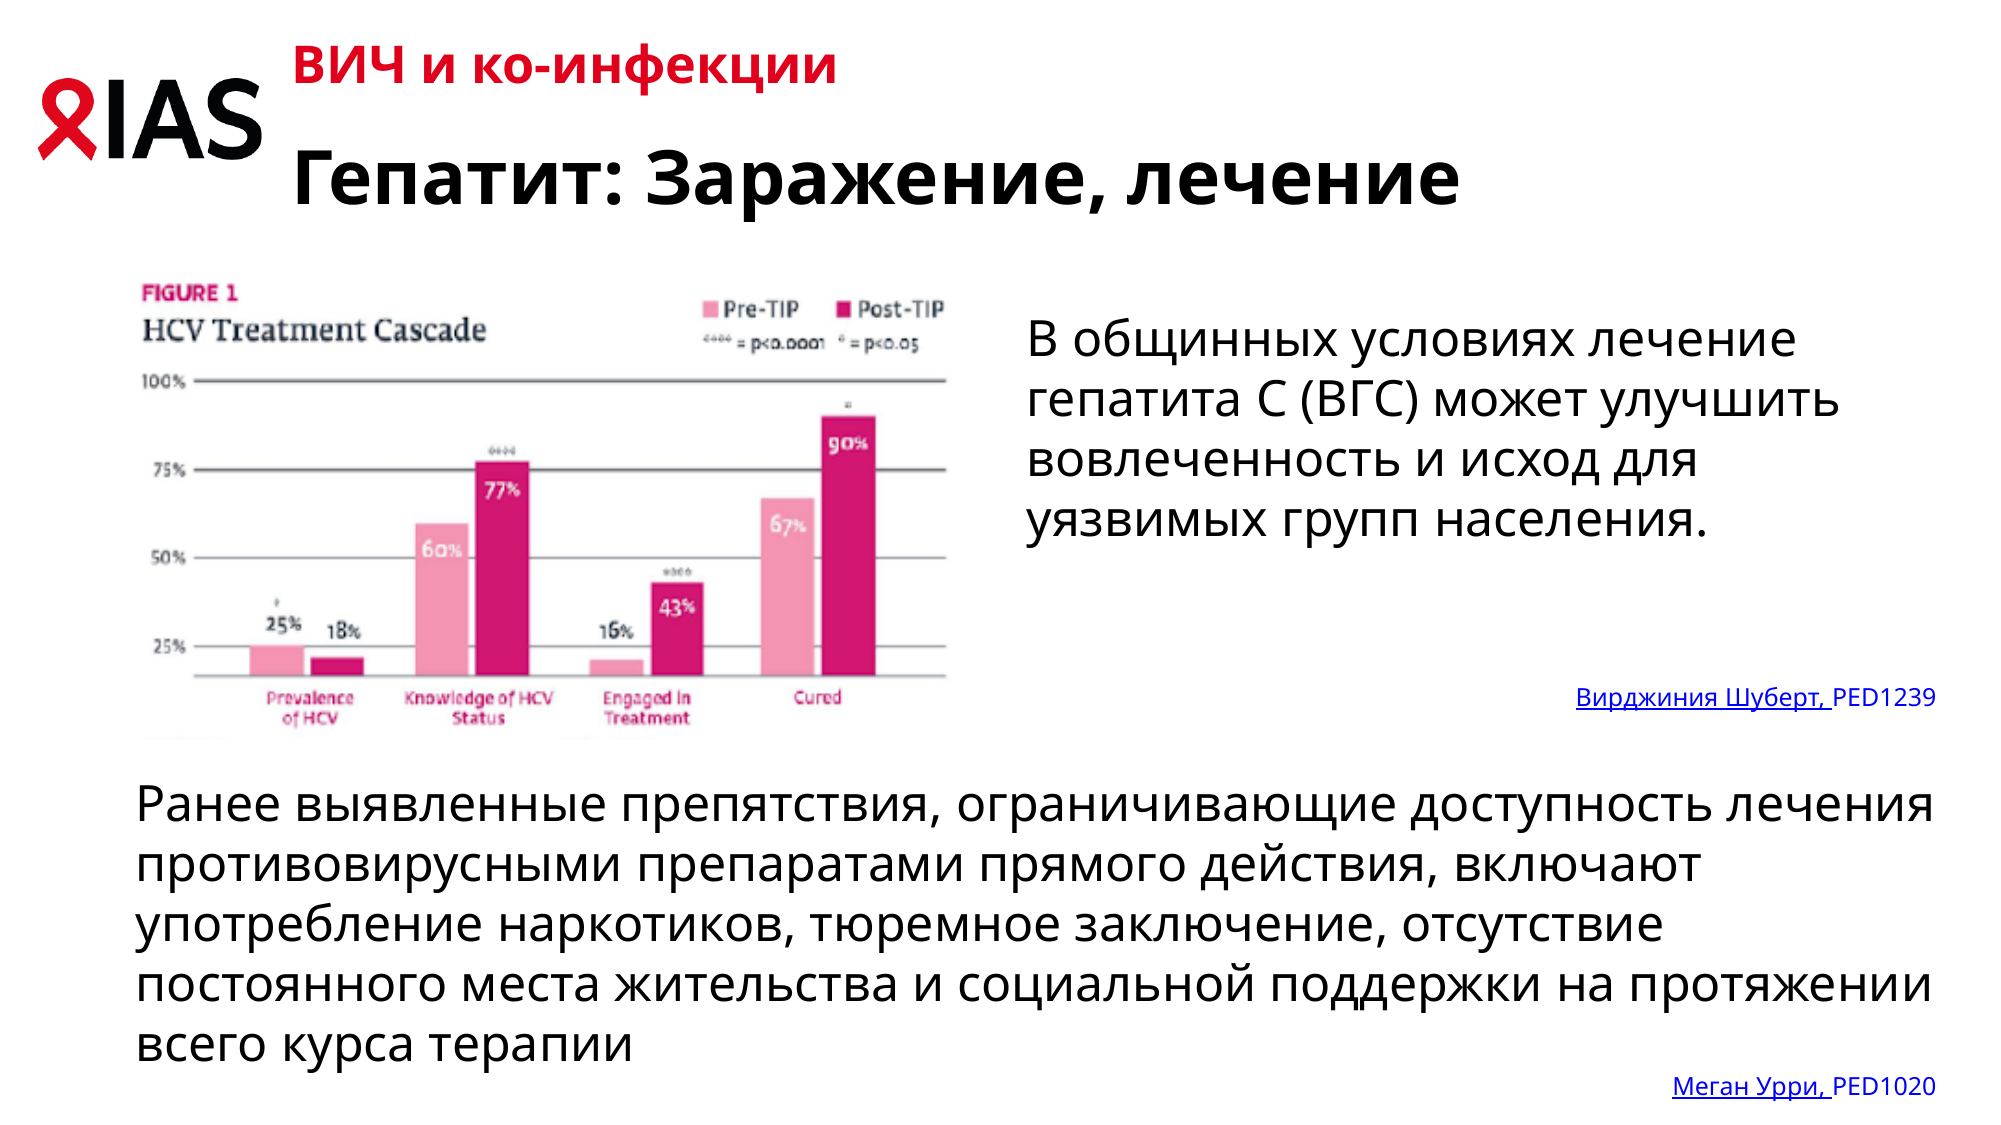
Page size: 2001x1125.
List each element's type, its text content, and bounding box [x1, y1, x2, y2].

text_box В общинных условиях лечение гепатита С (ВГС) может улучшить вовлеченность и исход для уязвимых групп населения. [1011, 299, 1886, 618]
picture [37, 78, 262, 161]
text_box Ранее выявленные препятствия, ограничивающие доступность лечения противовирусными препаратами прямого действия, включают употребление наркотиков, тюремное заключение, отсутствие постоянного места жительства и социальной поддержки на протяжении всего курса терапии [120, 764, 1952, 970]
text_box Вирджиния Шуберт, PED1239 [1490, 673, 1952, 735]
text_box ВИЧ и ко-инфекции Гепатит: Заражение, лечение [276, 38, 1495, 227]
picture [140, 283, 965, 740]
text_box Меган Урри, PED1020 [1520, 1062, 1952, 1124]
